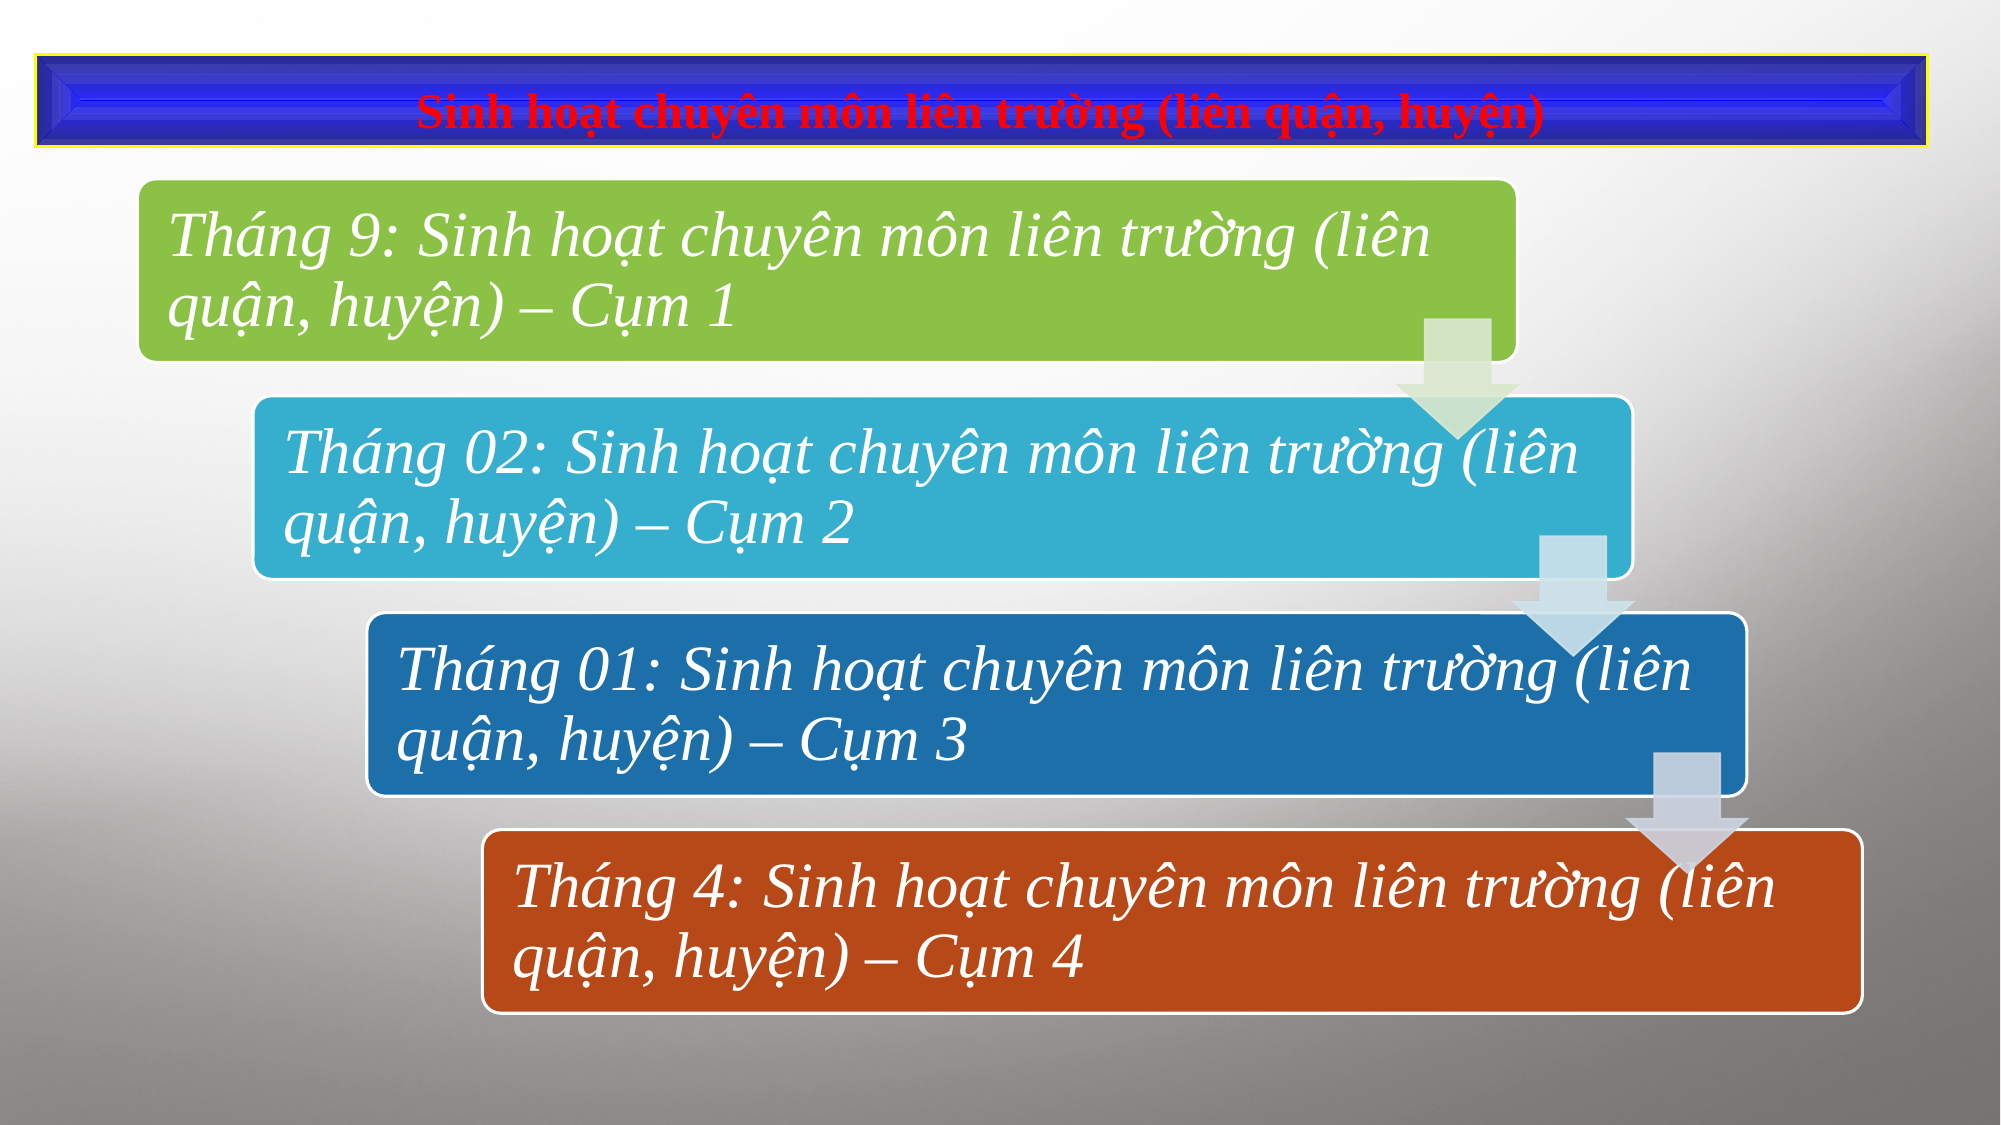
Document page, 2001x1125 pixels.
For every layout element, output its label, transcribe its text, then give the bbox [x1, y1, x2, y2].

title Sinh hoạt chuyên môn liên trường (liên quận, huyện) [35, 54, 1928, 147]
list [137, 178, 1863, 1014]
